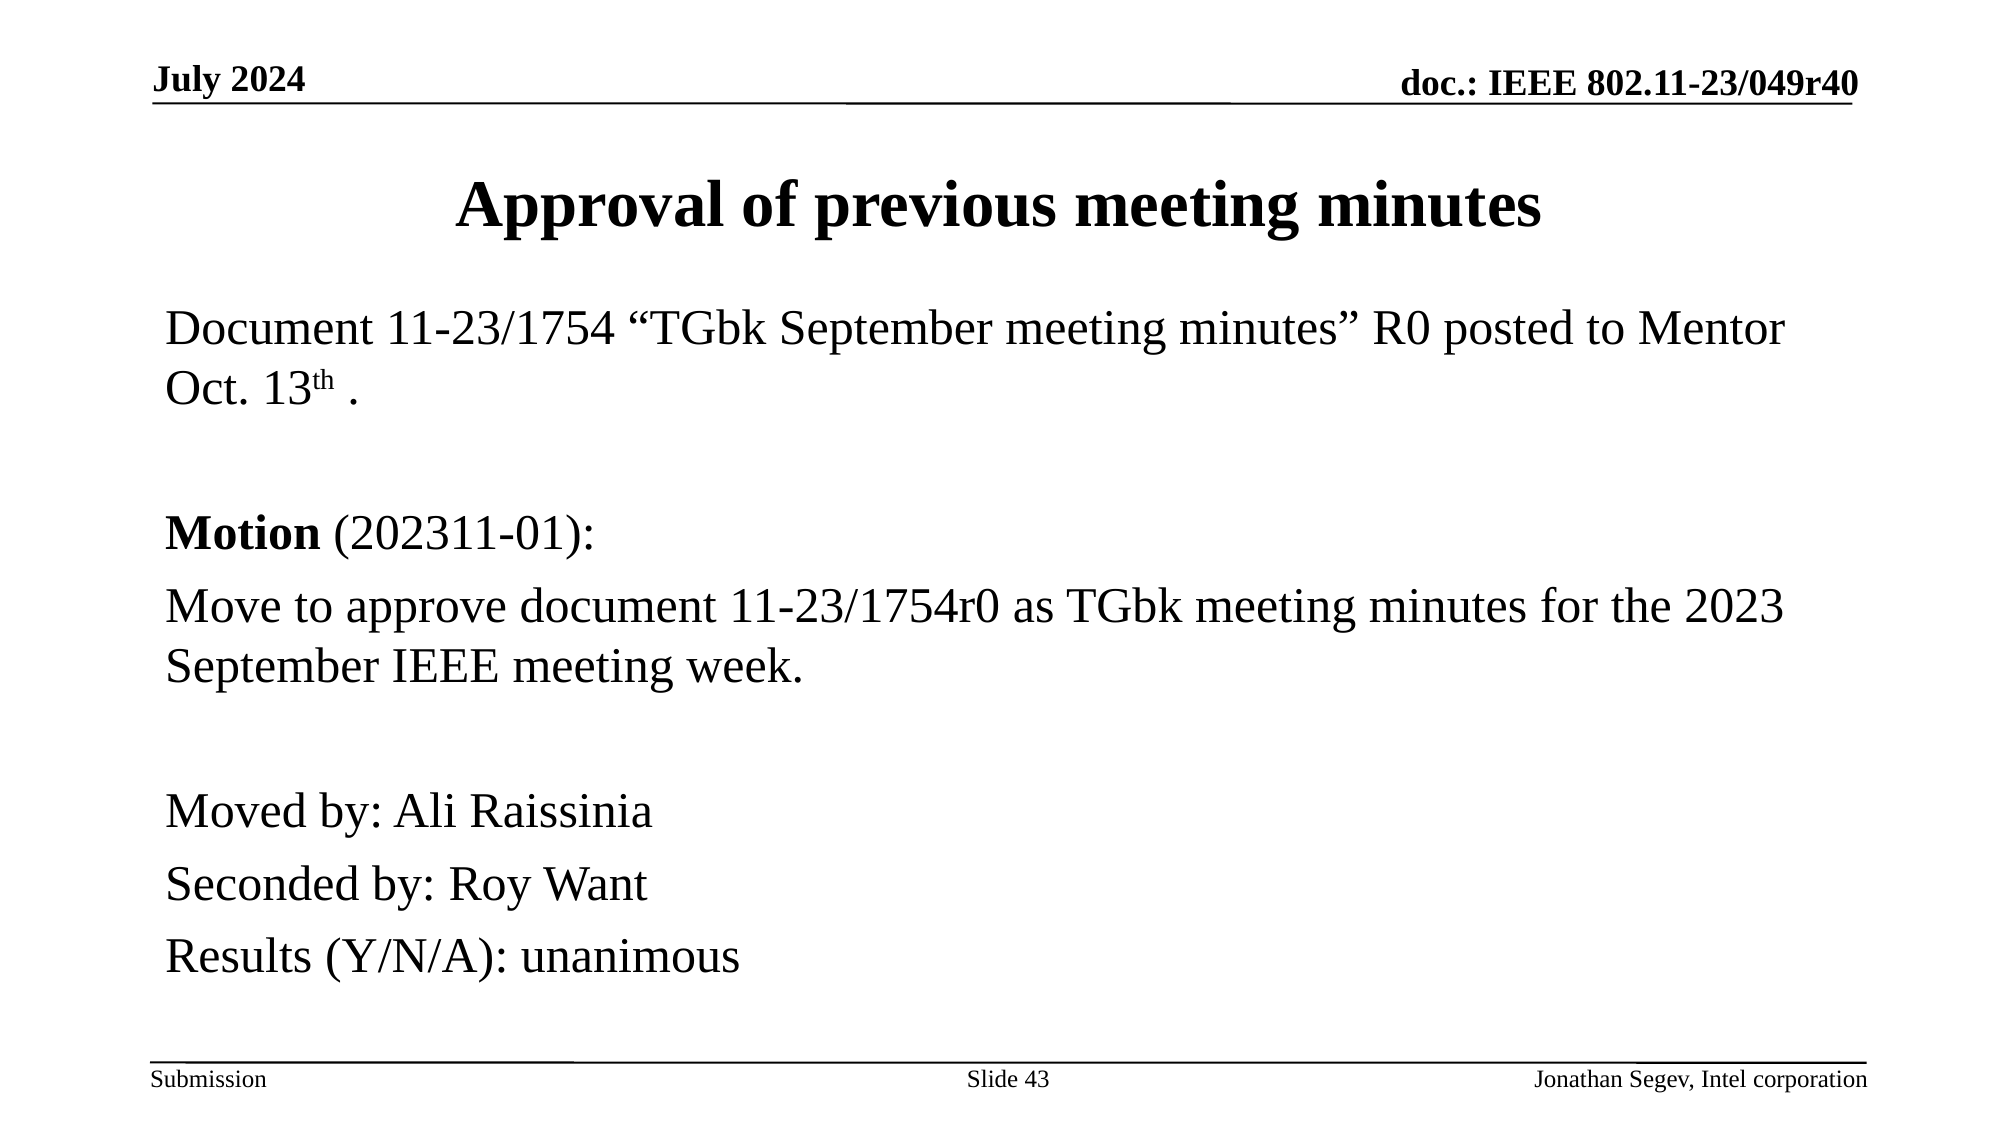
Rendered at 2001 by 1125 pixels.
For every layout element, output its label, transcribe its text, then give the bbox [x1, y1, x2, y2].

list Document 11-23/1754 “TGbk September meeting minutes” R0 posted to Mentor Oct. 13th . Motion (202311-01): Move to approve document 11-23/1754r0 as TGbk meeting minutes for the 2023 September IEEE meeting week. Moved by: Ali Raissinia Seconded by: Roy Want Results (Y/N/A): unanimous [149, 286, 1850, 1000]
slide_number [152, 54, 563, 100]
slide_number Slide 43 [950, 1061, 1067, 1123]
title Approval of previous meeting minutes [149, 112, 1850, 286]
footer Jonathan Segev, Intel corporation [1171, 1061, 1869, 1093]
